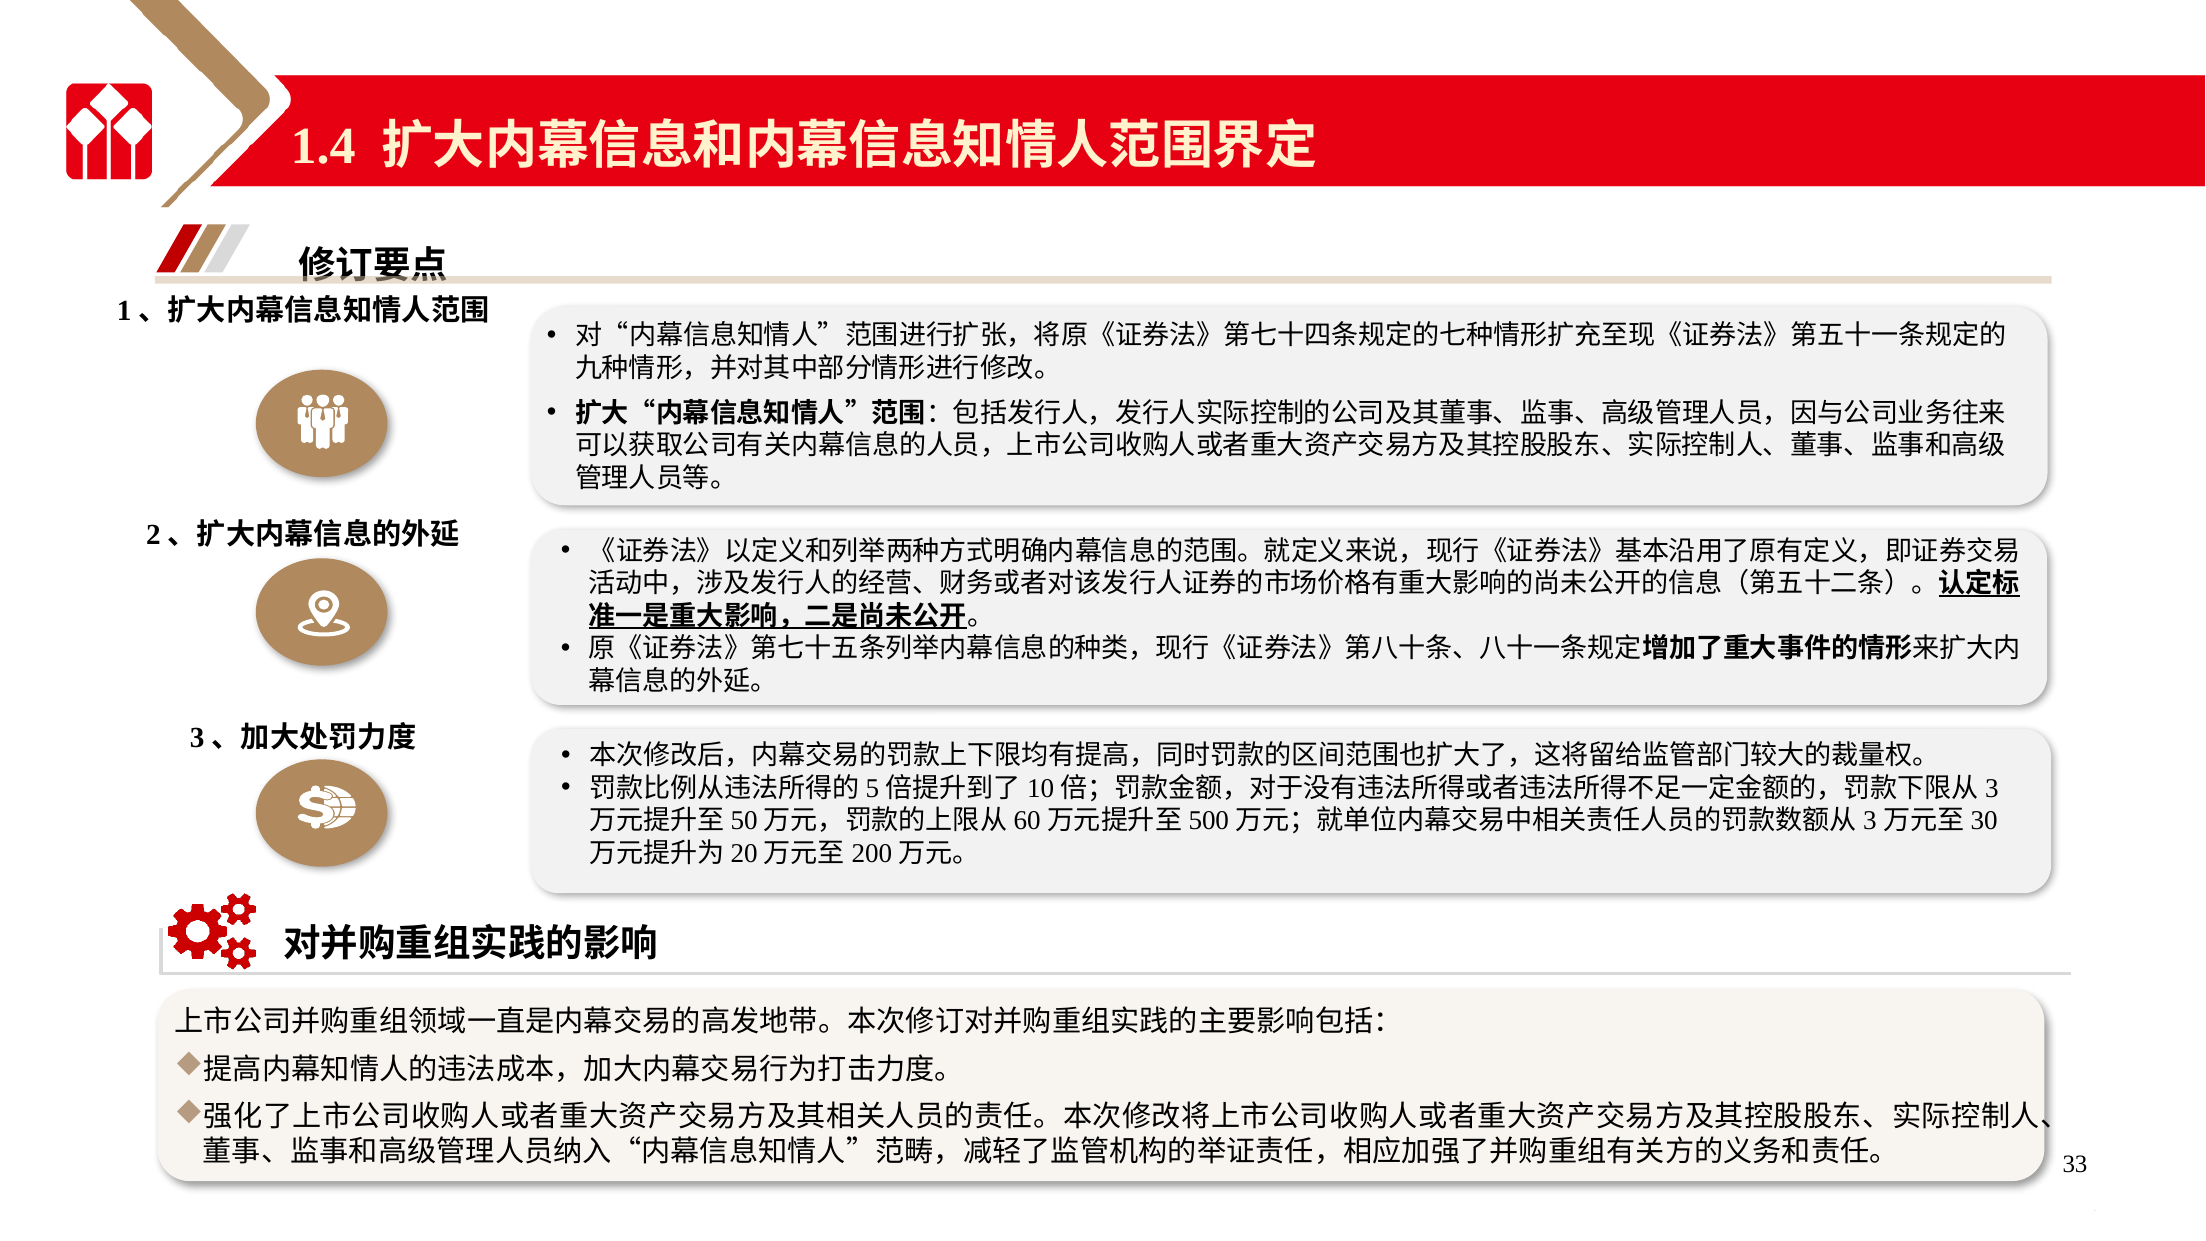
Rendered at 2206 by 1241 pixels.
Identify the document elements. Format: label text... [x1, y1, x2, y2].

text_box 33 [2079, 1139, 2119, 1185]
picture [0, 0, 2205, 1240]
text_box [86, 218, 2072, 1182]
text_box 1.4 扩大内幕信息和内幕信息知情人范围界定 [275, 104, 1824, 173]
